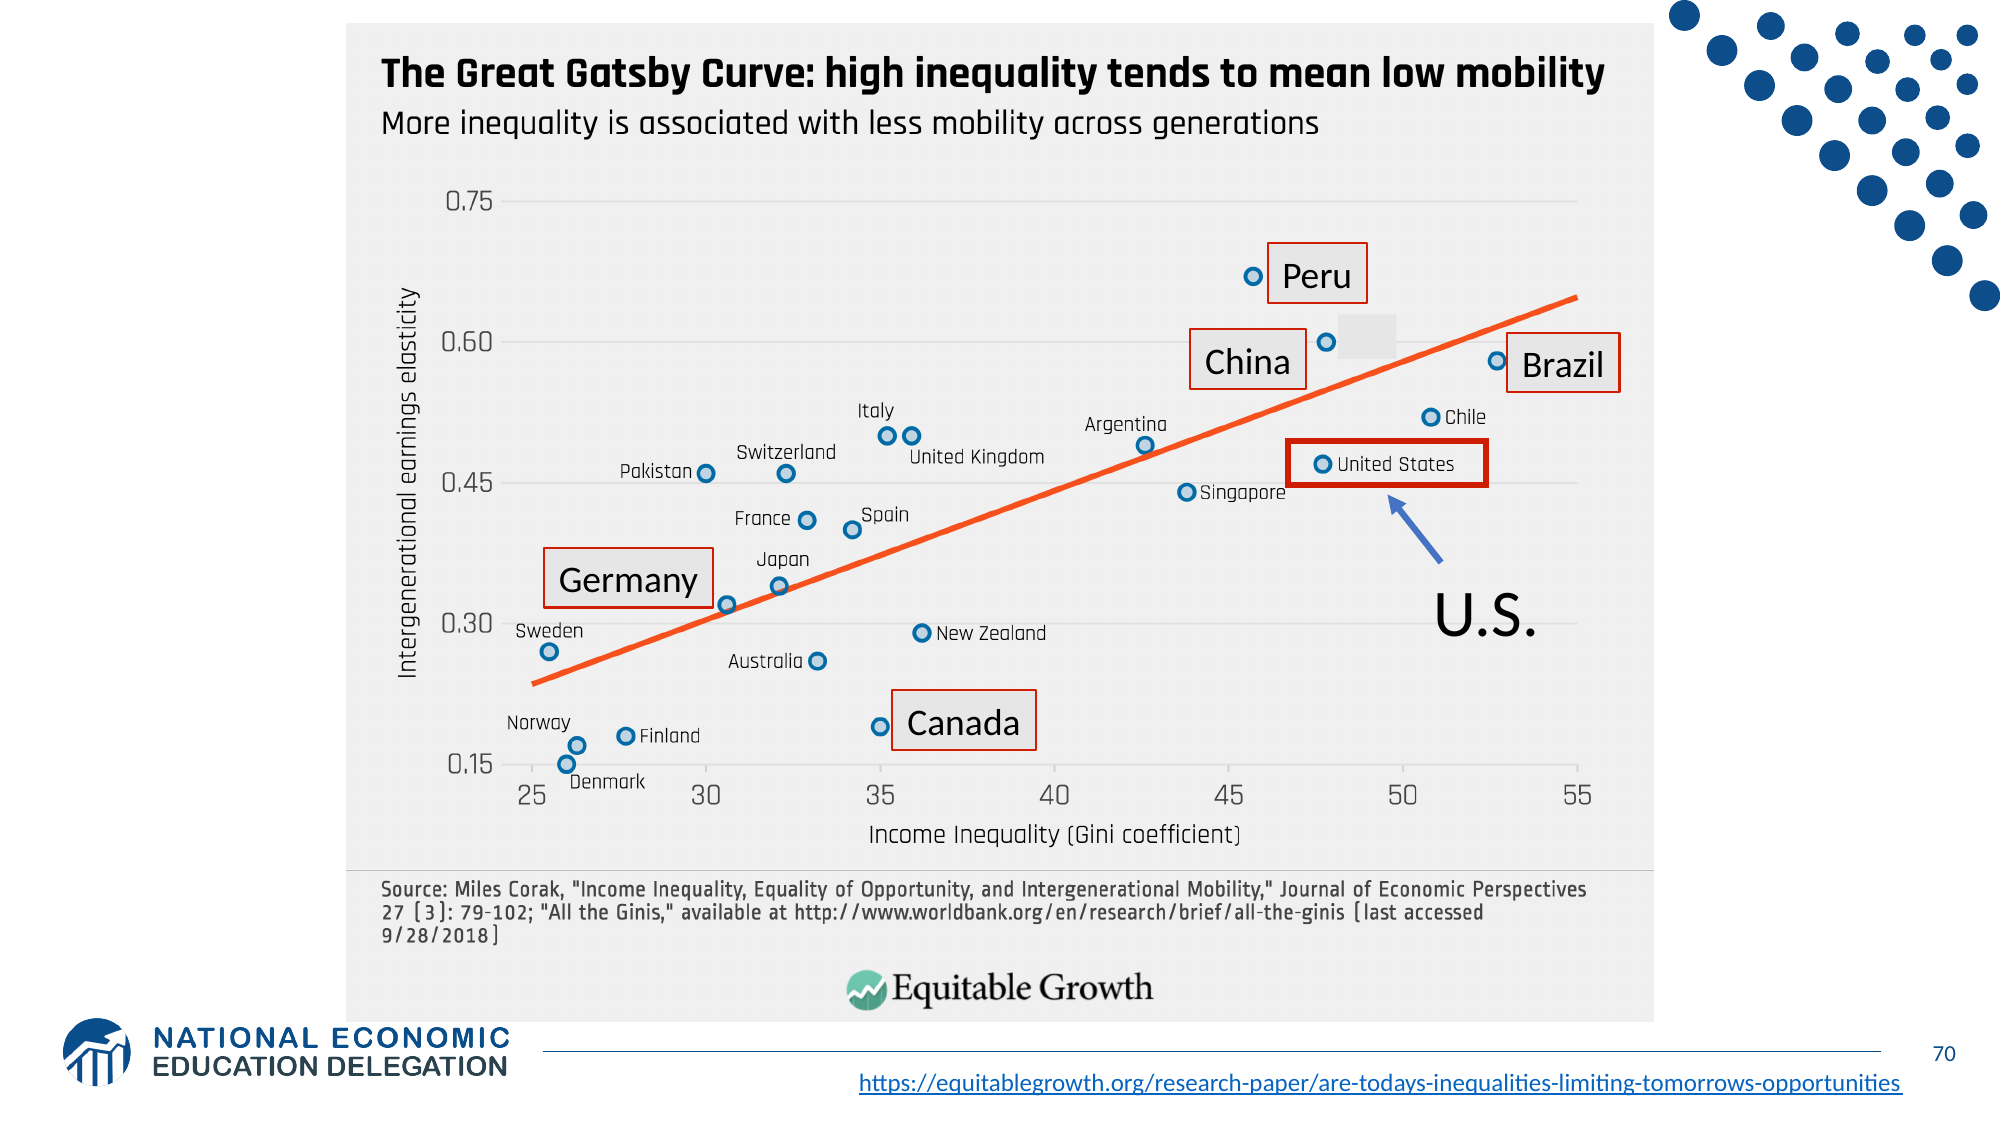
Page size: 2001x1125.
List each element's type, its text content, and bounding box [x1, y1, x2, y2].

slide_number 70 [1521, 1022, 1972, 1082]
text_box https://equitablegrowth.org/research-paper/are-todays-inequalities-limiting-tomorrows-opportunities [844, 1059, 1918, 1104]
picture [55, 23, 1654, 1091]
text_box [1288, 441, 1556, 659]
